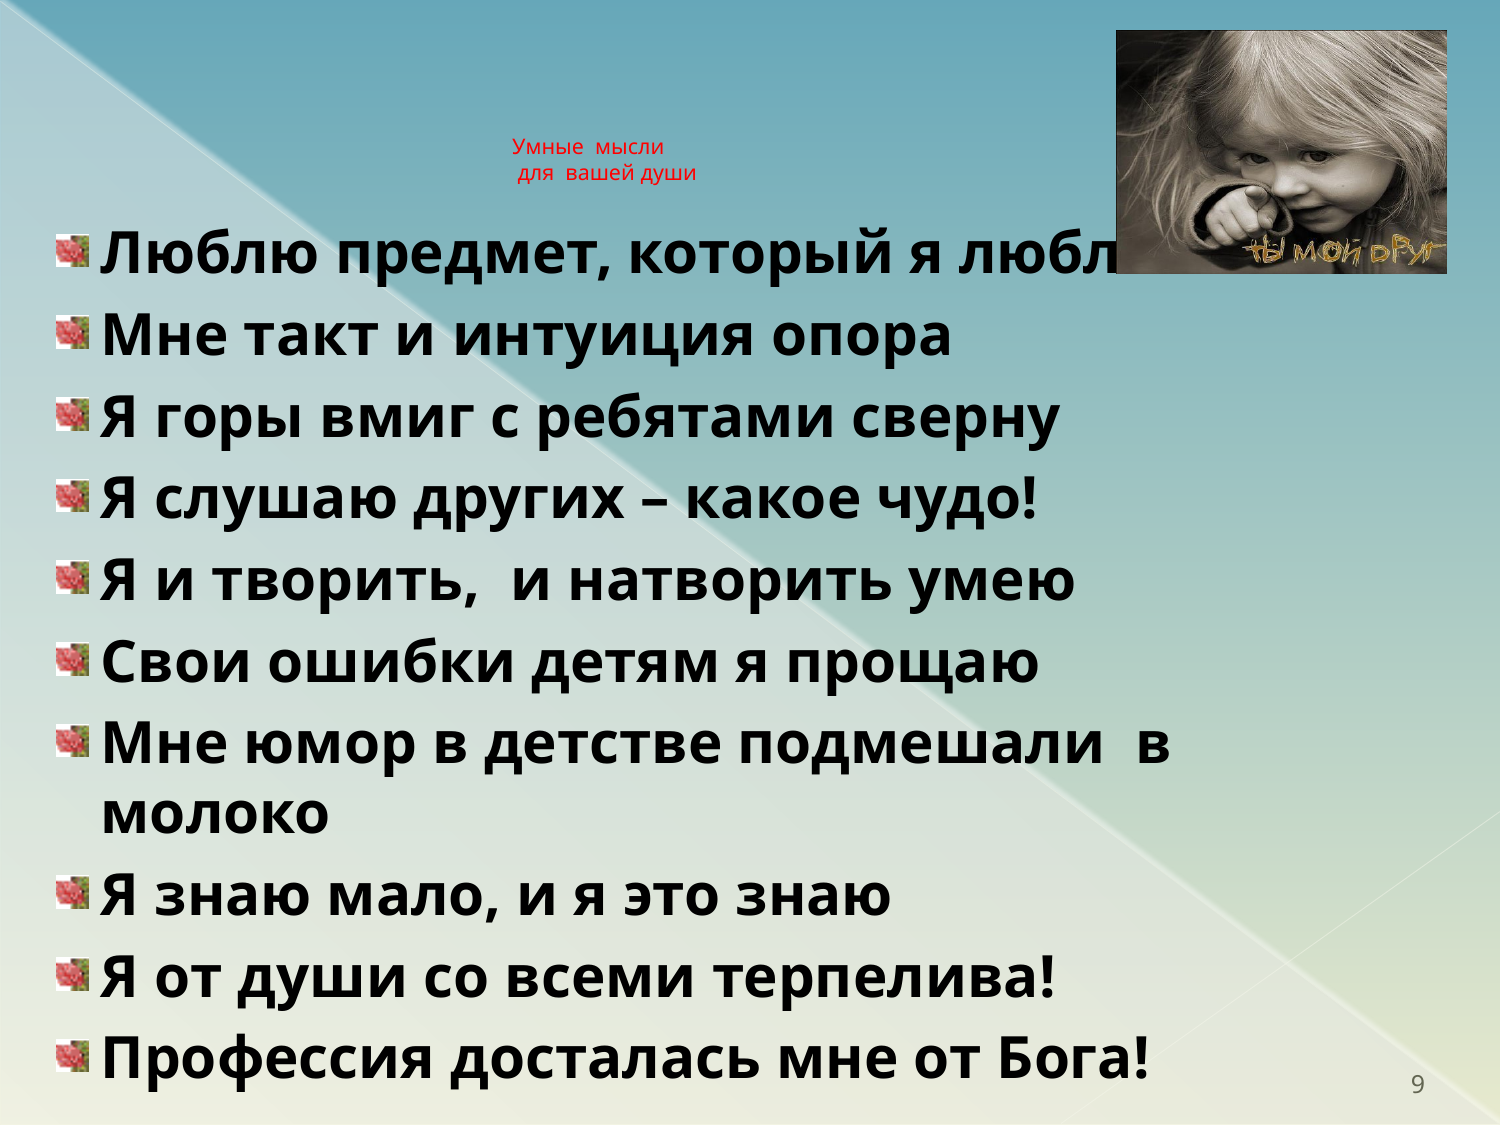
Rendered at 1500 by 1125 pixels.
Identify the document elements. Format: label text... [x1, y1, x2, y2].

list Люблю предмет, который я люблю Мне такт и интуиция опора Я горы вмиг с ребятами сверну Я слушаю других – какое чудо! Я и творить, и натворить умею Свои ошибки детям я прощаю Мне юмор в детстве подмешали в молоко Я знаю мало, и я это знаю Я от души со всеми терпелива! Профессия досталась мне от Бога! [40, 207, 1304, 948]
picture [1115, 30, 1448, 274]
picture [56, 234, 89, 267]
picture [56, 642, 89, 676]
picture [56, 957, 89, 991]
text_box 9 [1299, 1042, 1425, 1103]
title Умные мысли для вашей души [125, 125, 1057, 185]
picture [56, 875, 89, 909]
picture [56, 479, 89, 512]
picture [56, 724, 89, 757]
picture [56, 1039, 89, 1072]
picture [56, 560, 89, 594]
picture [56, 397, 89, 431]
picture [56, 315, 89, 349]
